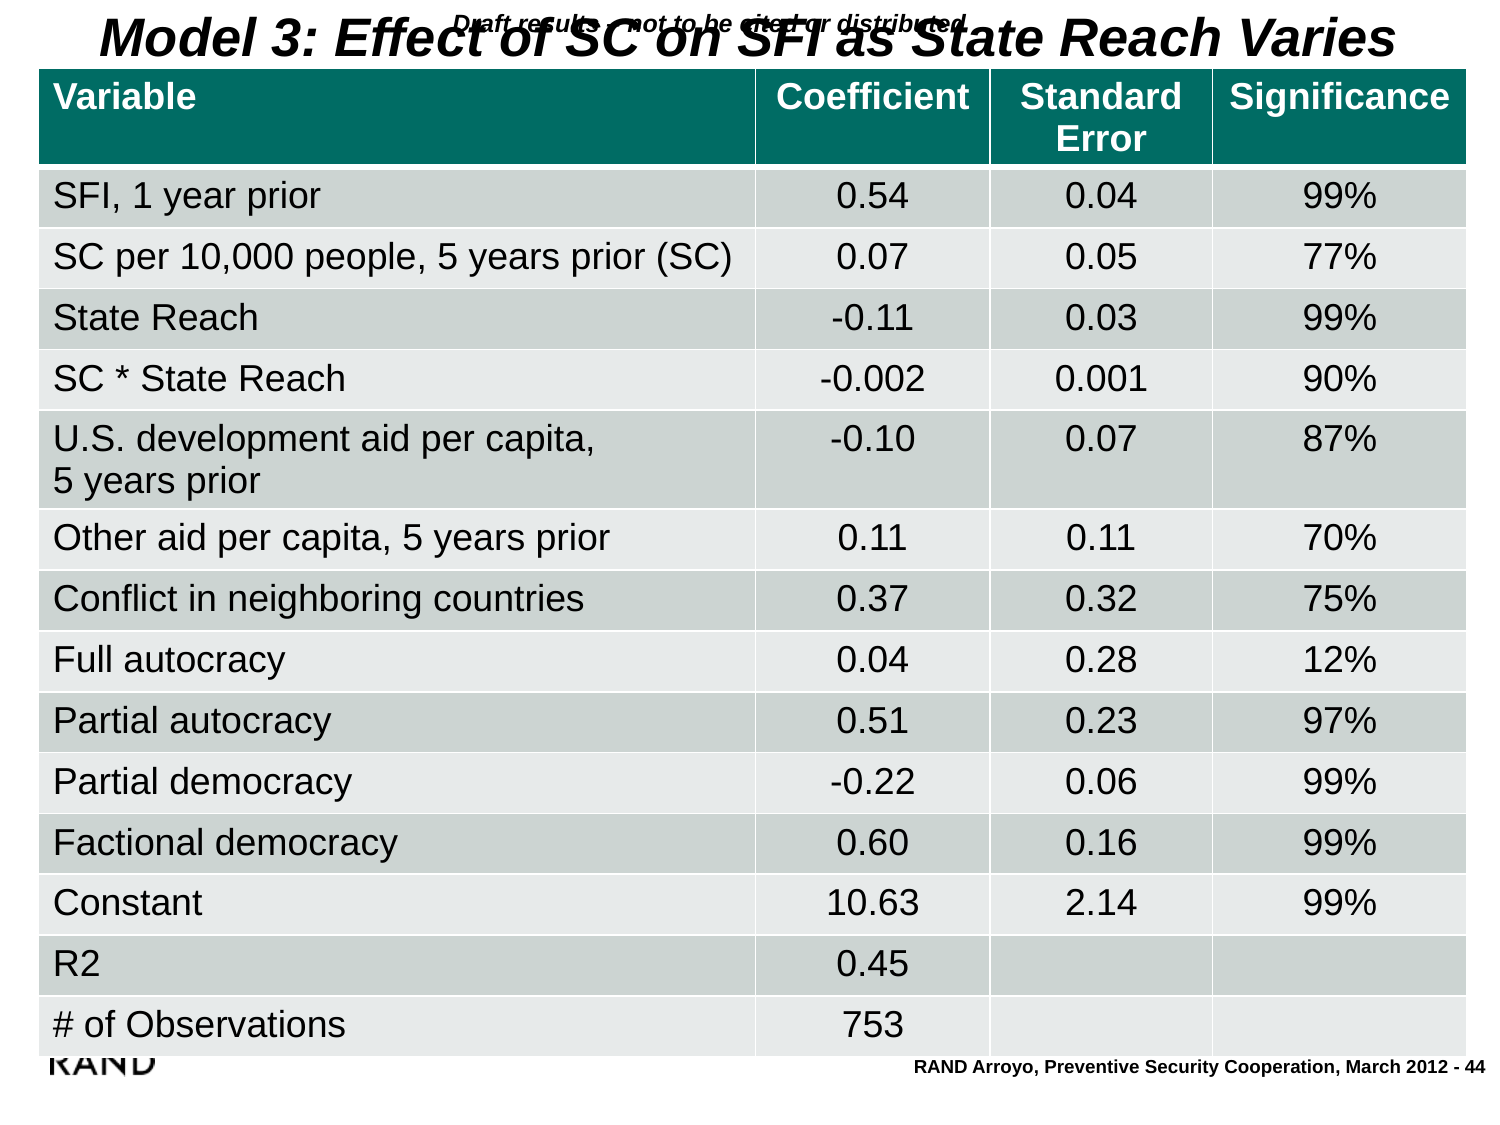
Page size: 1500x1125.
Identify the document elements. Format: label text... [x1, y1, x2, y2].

table_cell Full autocracy [39, 632, 755, 691]
table_cell -0.11 [756, 289, 989, 349]
table_cell 2.14 [991, 875, 1212, 934]
table_cell 12% [1213, 632, 1466, 691]
table_cell 0.54 [756, 170, 989, 227]
table_cell 75% [1213, 571, 1466, 630]
table_cell 0.001 [991, 350, 1212, 409]
table_cell SC per 10,000 people, 5 years prior (SC) [39, 229, 755, 288]
table_cell U.S. development aid per capita, 5 years prior [39, 411, 755, 508]
table_cell 99% [1213, 170, 1466, 227]
table_cell 10.63 [756, 875, 989, 934]
table_cell SFI, 1 year prior [39, 170, 755, 227]
table_cell 0.16 [991, 814, 1212, 873]
table_cell 0.03 [991, 289, 1212, 349]
table_cell 0.23 [991, 693, 1212, 752]
table_cell Conflict in neighboring countries [39, 571, 755, 630]
table_cell 0.60 [756, 814, 989, 873]
table_cell 99% [1213, 753, 1466, 813]
table_cell 0.11 [756, 510, 989, 569]
table_cell [1213, 997, 1466, 1056]
table_cell R2 [39, 936, 755, 995]
table_cell 90% [1213, 350, 1466, 409]
table_cell [991, 936, 1212, 995]
table_cell 0.04 [991, 170, 1212, 227]
table_cell -0.002 [756, 350, 989, 409]
table_header Significance [1213, 69, 1466, 164]
table_cell State Reach [39, 289, 755, 349]
table_cell 99% [1213, 289, 1466, 349]
table_cell Factional democracy [39, 814, 755, 873]
table_cell 0.28 [991, 632, 1212, 691]
table_cell [1213, 936, 1466, 995]
table_cell 97% [1213, 693, 1466, 752]
table_cell 99% [1213, 875, 1466, 934]
table_cell 99% [1213, 814, 1466, 873]
table_cell 87% [1213, 411, 1466, 508]
table_cell -0.22 [756, 753, 989, 813]
table_header Coefficient [756, 69, 989, 164]
table_cell Partial autocracy [39, 693, 755, 752]
table_cell 0.06 [991, 753, 1212, 813]
table_cell SC * State Reach [39, 350, 755, 409]
table_cell 77% [1213, 229, 1466, 288]
table_cell 0.32 [991, 571, 1212, 630]
table_cell Other aid per capita, 5 years prior [39, 510, 755, 569]
table_cell 0.04 [756, 632, 989, 691]
table_cell 70% [1213, 510, 1466, 569]
table_cell 0.51 [756, 693, 989, 752]
table_cell [991, 997, 1212, 1056]
table_header Standard Error [991, 69, 1212, 164]
table_cell 0.37 [756, 571, 989, 630]
table_cell # of Observations [39, 997, 755, 1056]
table_cell 0.07 [991, 411, 1212, 508]
table_cell -0.10 [756, 411, 989, 508]
picture [50, 1058, 155, 1077]
table_cell 0.45 [756, 936, 989, 995]
table_cell Constant [39, 875, 755, 934]
table_cell 0.07 [756, 229, 989, 288]
table_cell Partial democracy [39, 753, 755, 813]
table_header Variable [39, 69, 755, 164]
table_cell 0.11 [991, 510, 1212, 569]
table_cell 753 [756, 997, 989, 1056]
table_cell 0.05 [991, 229, 1212, 288]
title Model 3: Effect of SC on SFI as State Reach Varies [0, 2, 1500, 103]
